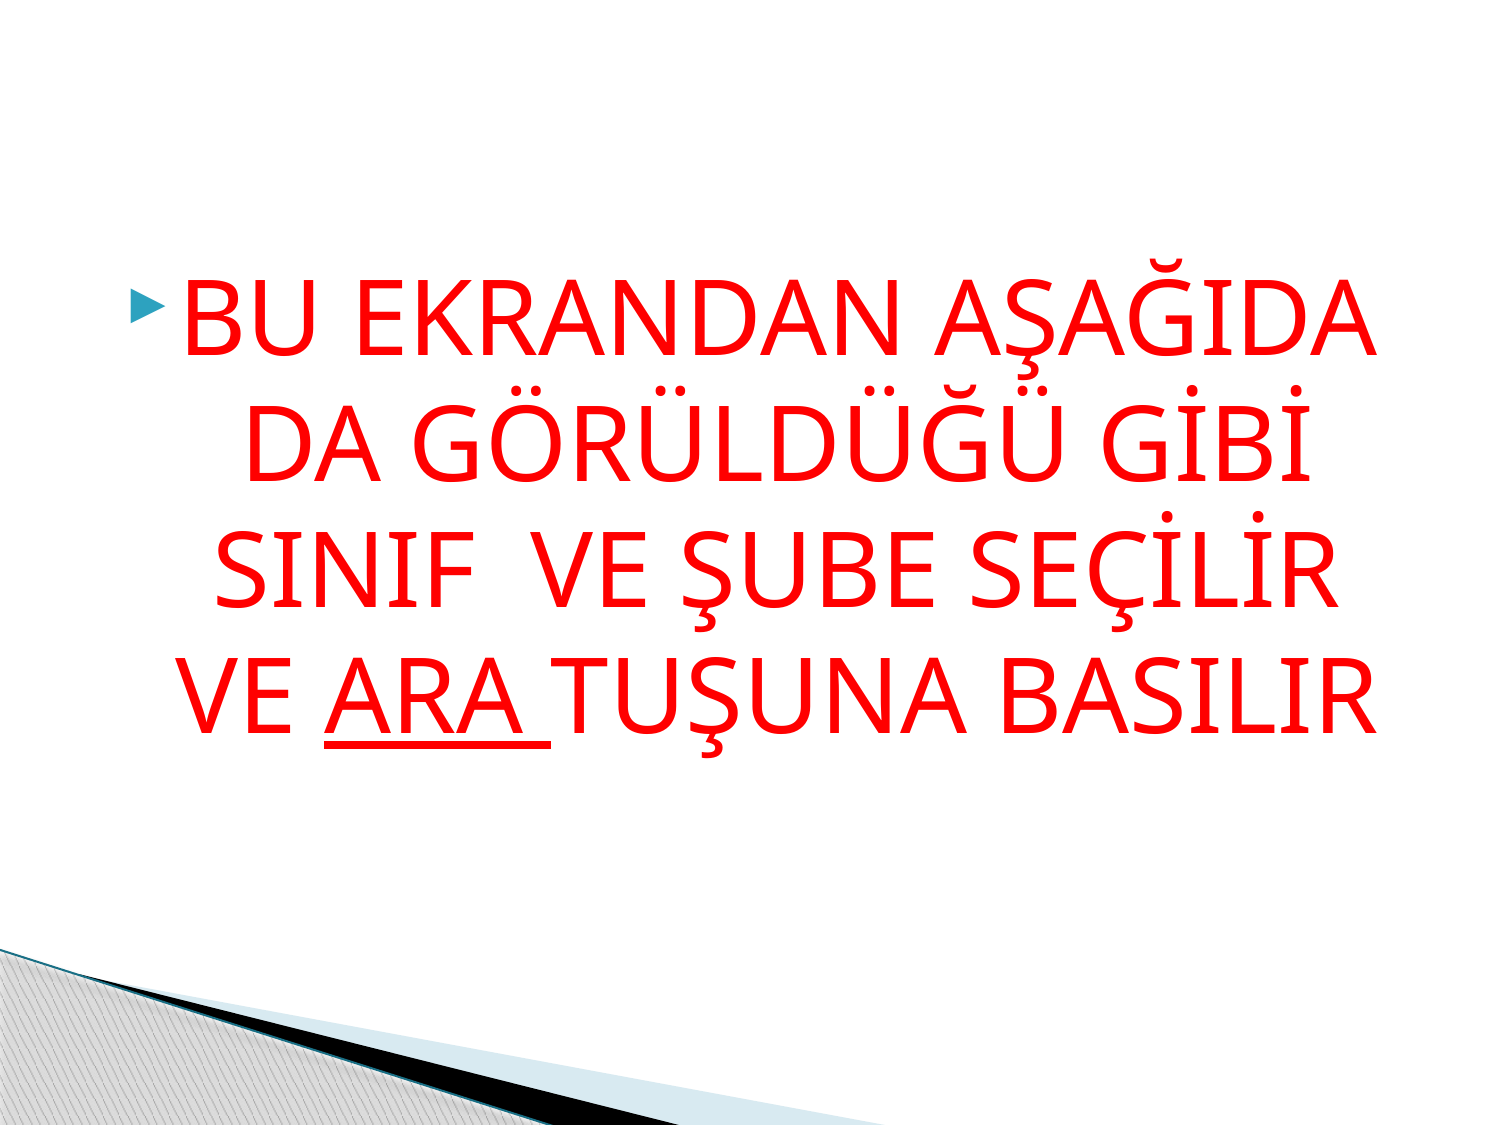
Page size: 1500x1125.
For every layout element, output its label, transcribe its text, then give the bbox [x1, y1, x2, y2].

list BU EKRANDAN AŞAĞIDA DA GÖRÜLDÜĞÜ GİBİ SINIF VE ŞUBE SEÇİLİR VE ARA TUŞUNA BASILIR [75, 243, 1425, 986]
